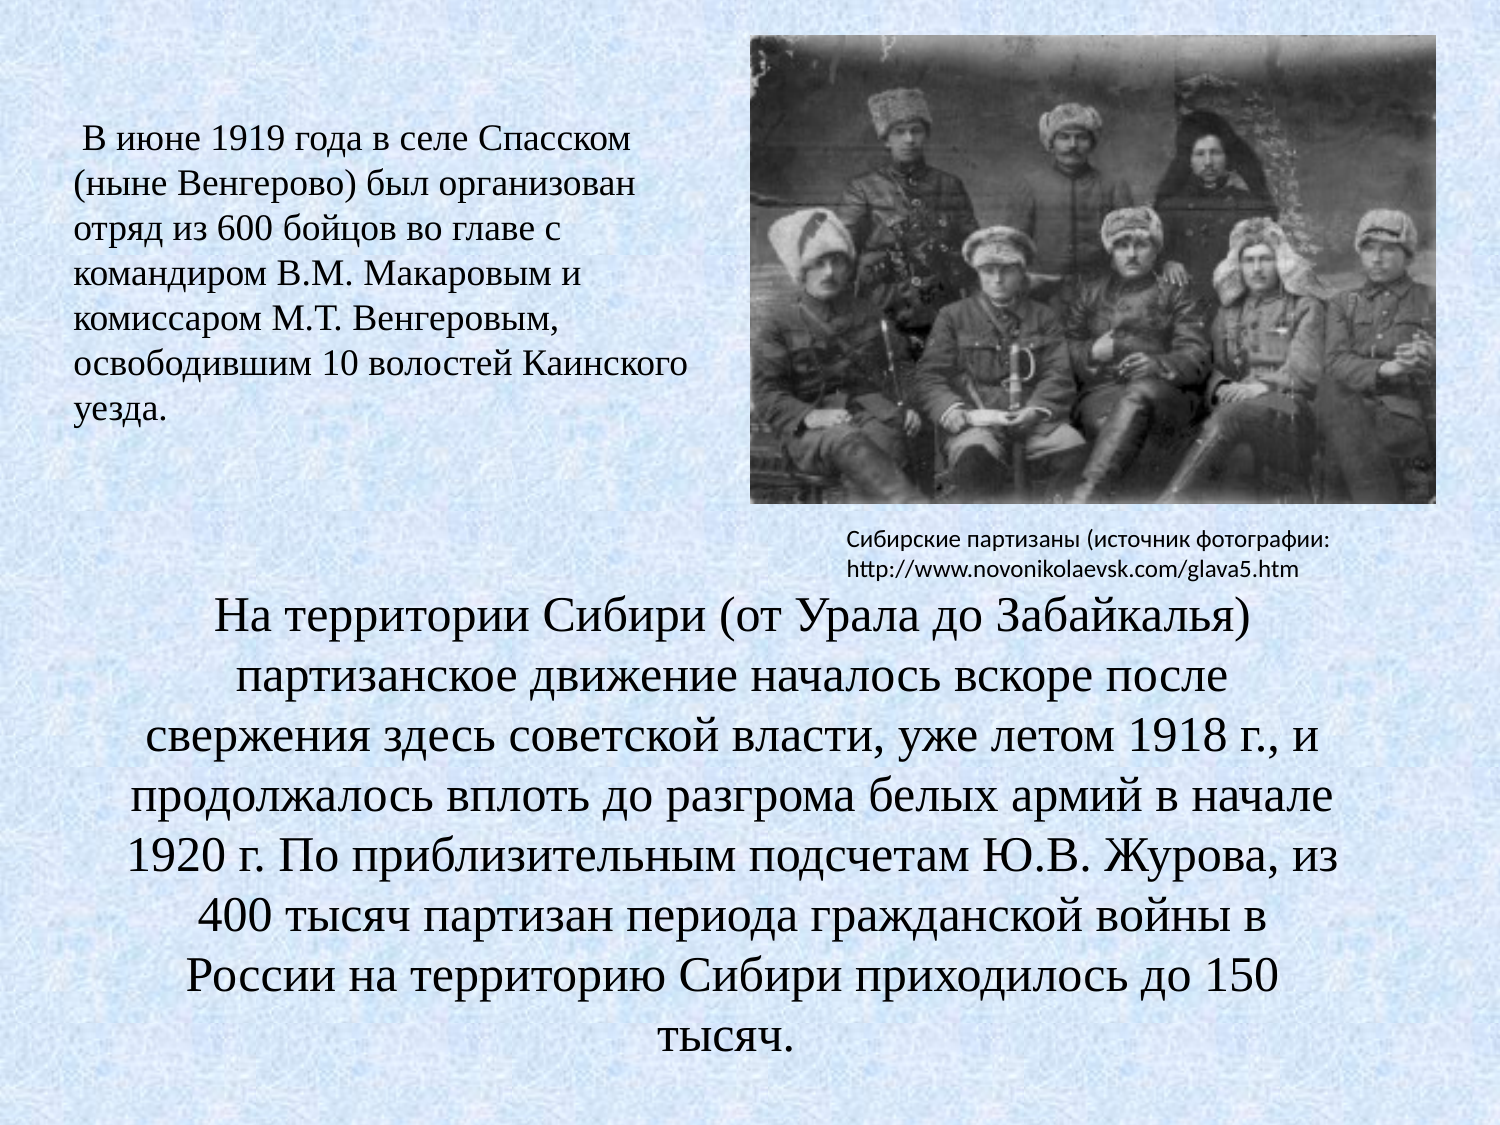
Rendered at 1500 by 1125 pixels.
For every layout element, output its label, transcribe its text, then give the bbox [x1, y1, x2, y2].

picture [0, 0, 1500, 1125]
text_box На территории Сибири (от Урала до Забайкалья) партизанское движение началось вскоре после свержения здесь советской власти, уже летом 1918 г., и продолжалось вплоть до разгрома белых армий в начале 1920 г. По приблизительным подсчетам Ю.В. Журова, из 400 тысяч партизан периода гражданской войны в России на территорию Сибири приходилось до 150 тысяч. [105, 574, 1360, 1069]
text_box В июне 1919 года в селе Спасском (ныне Венгерово) был организован отряд из 600 бойцов во главе с командиром В.М. Макаровым и комиссаром М.Т. Венгеровым, освободившим 10 волостей Каинского уезда. [58, 105, 727, 436]
text_box Сибирские партизаны (источник фотографии: http://www.novonikolaevsk.com/glava5.htm [831, 515, 1418, 591]
